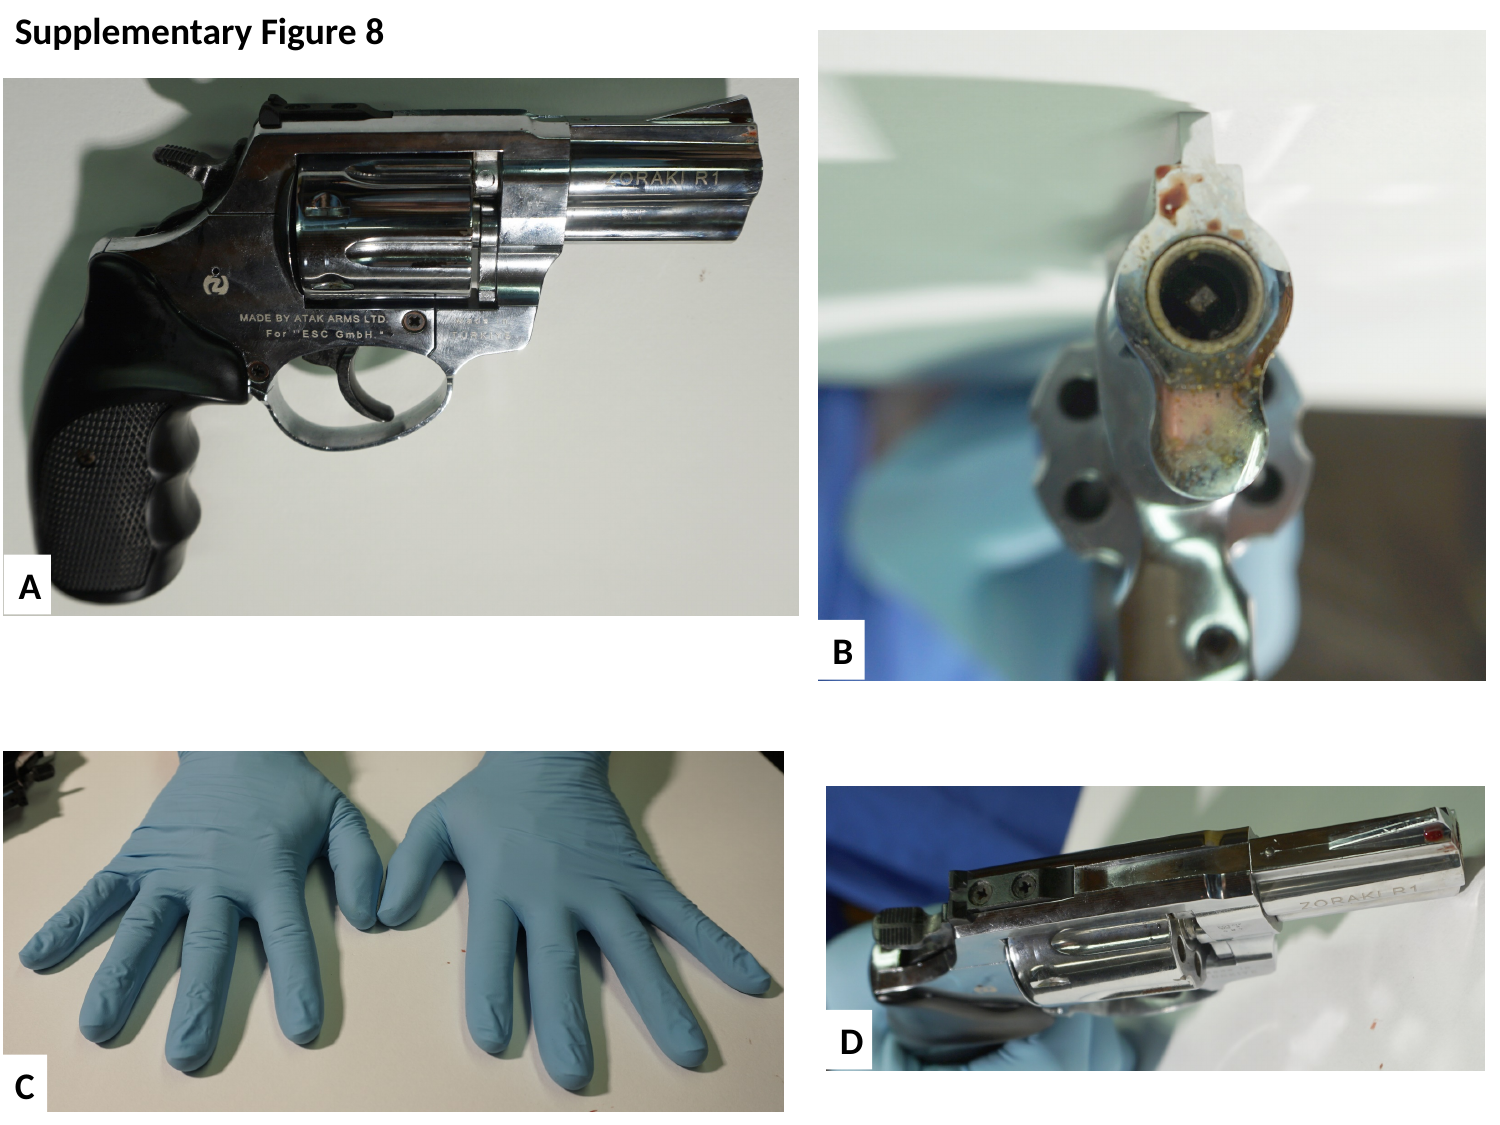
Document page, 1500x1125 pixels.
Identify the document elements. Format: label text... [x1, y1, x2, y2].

picture [818, 30, 1486, 681]
text_box Supplementary Figure 8 [0, 0, 420, 60]
picture [3, 751, 784, 1112]
picture [825, 786, 1485, 1071]
picture [3, 77, 799, 616]
